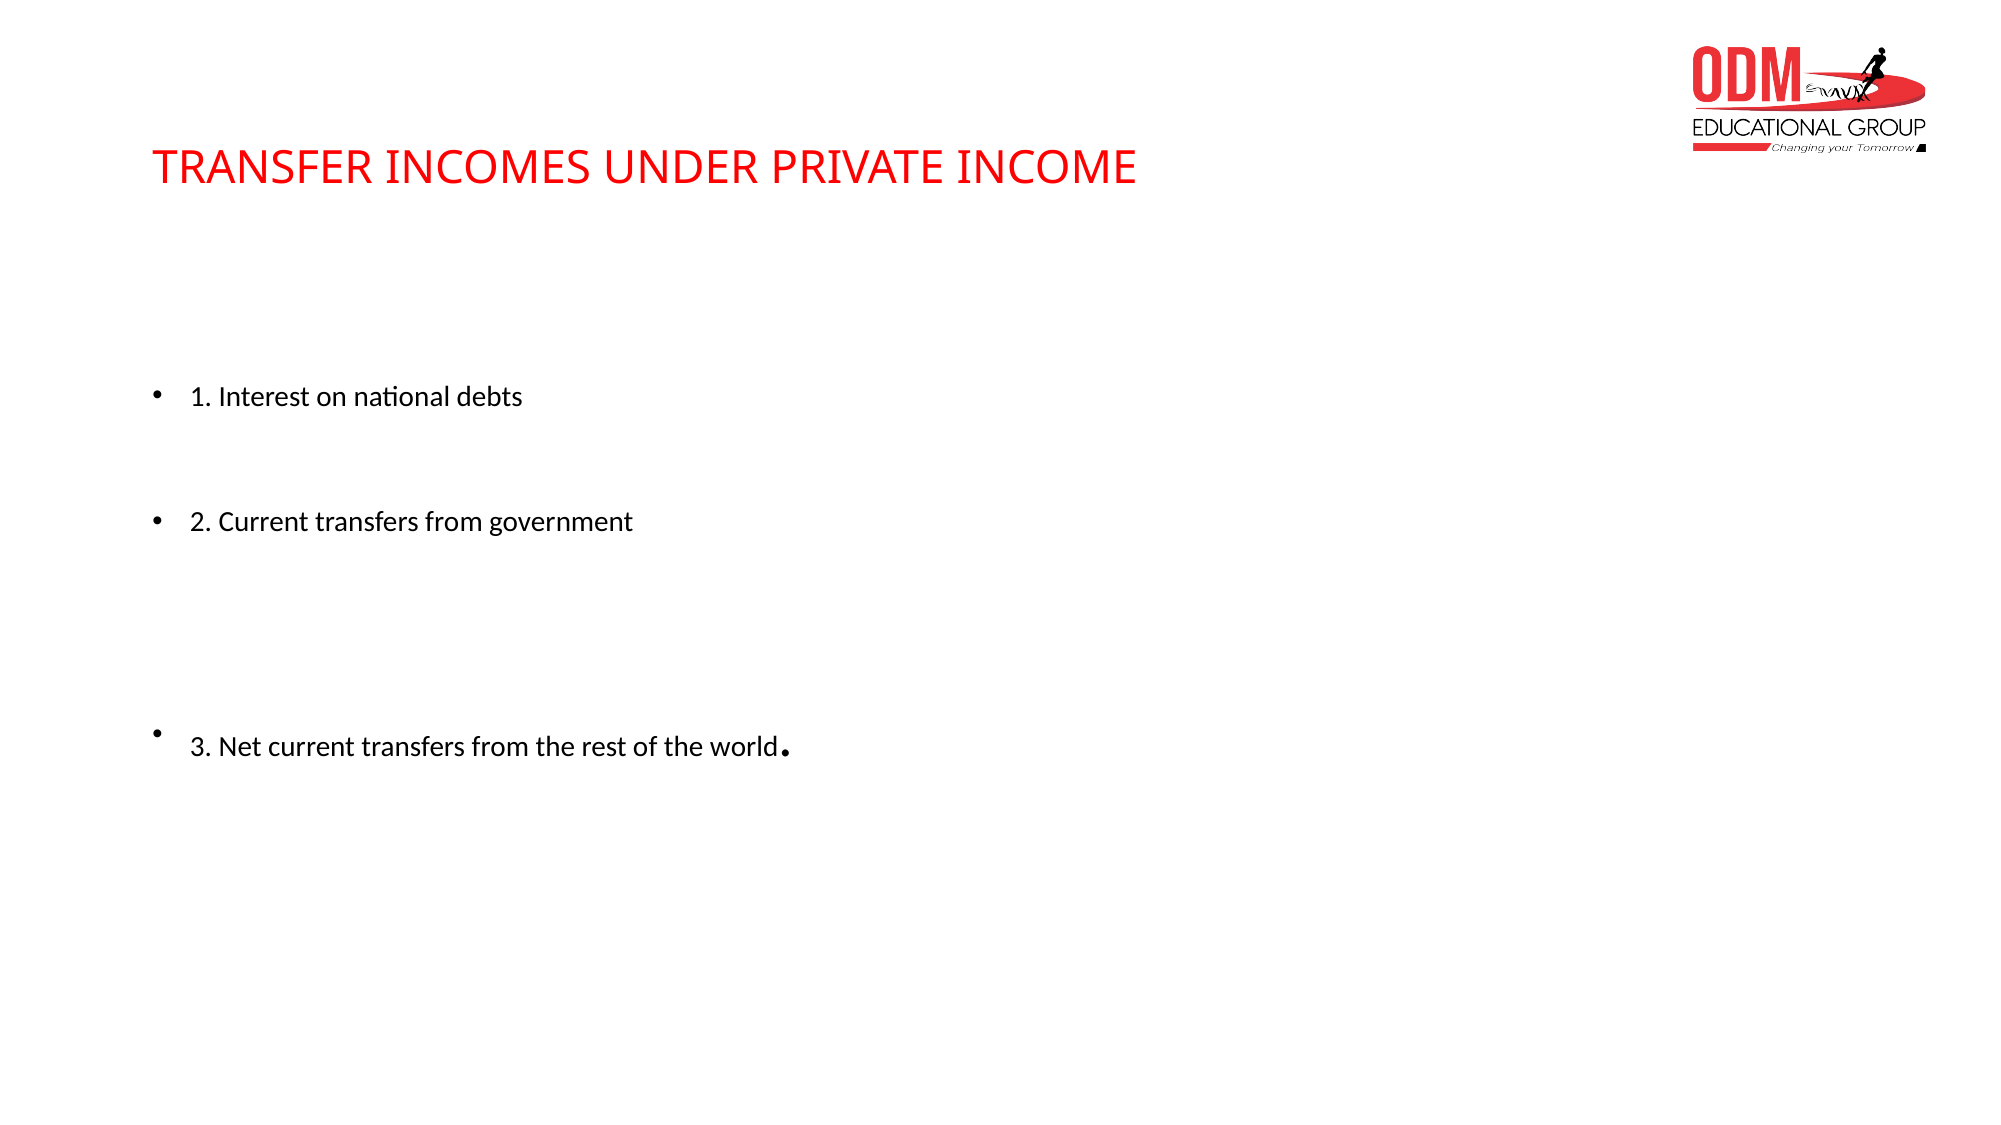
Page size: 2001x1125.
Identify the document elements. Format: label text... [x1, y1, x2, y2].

list 1. Interest on national debts 2. Current transfers from government 3. Net current transfers from the rest of the world. [137, 299, 1863, 1014]
picture [1693, 46, 1926, 153]
title TRANSFER INCOMES UNDER PRIVATE INCOME [137, 59, 1863, 278]
